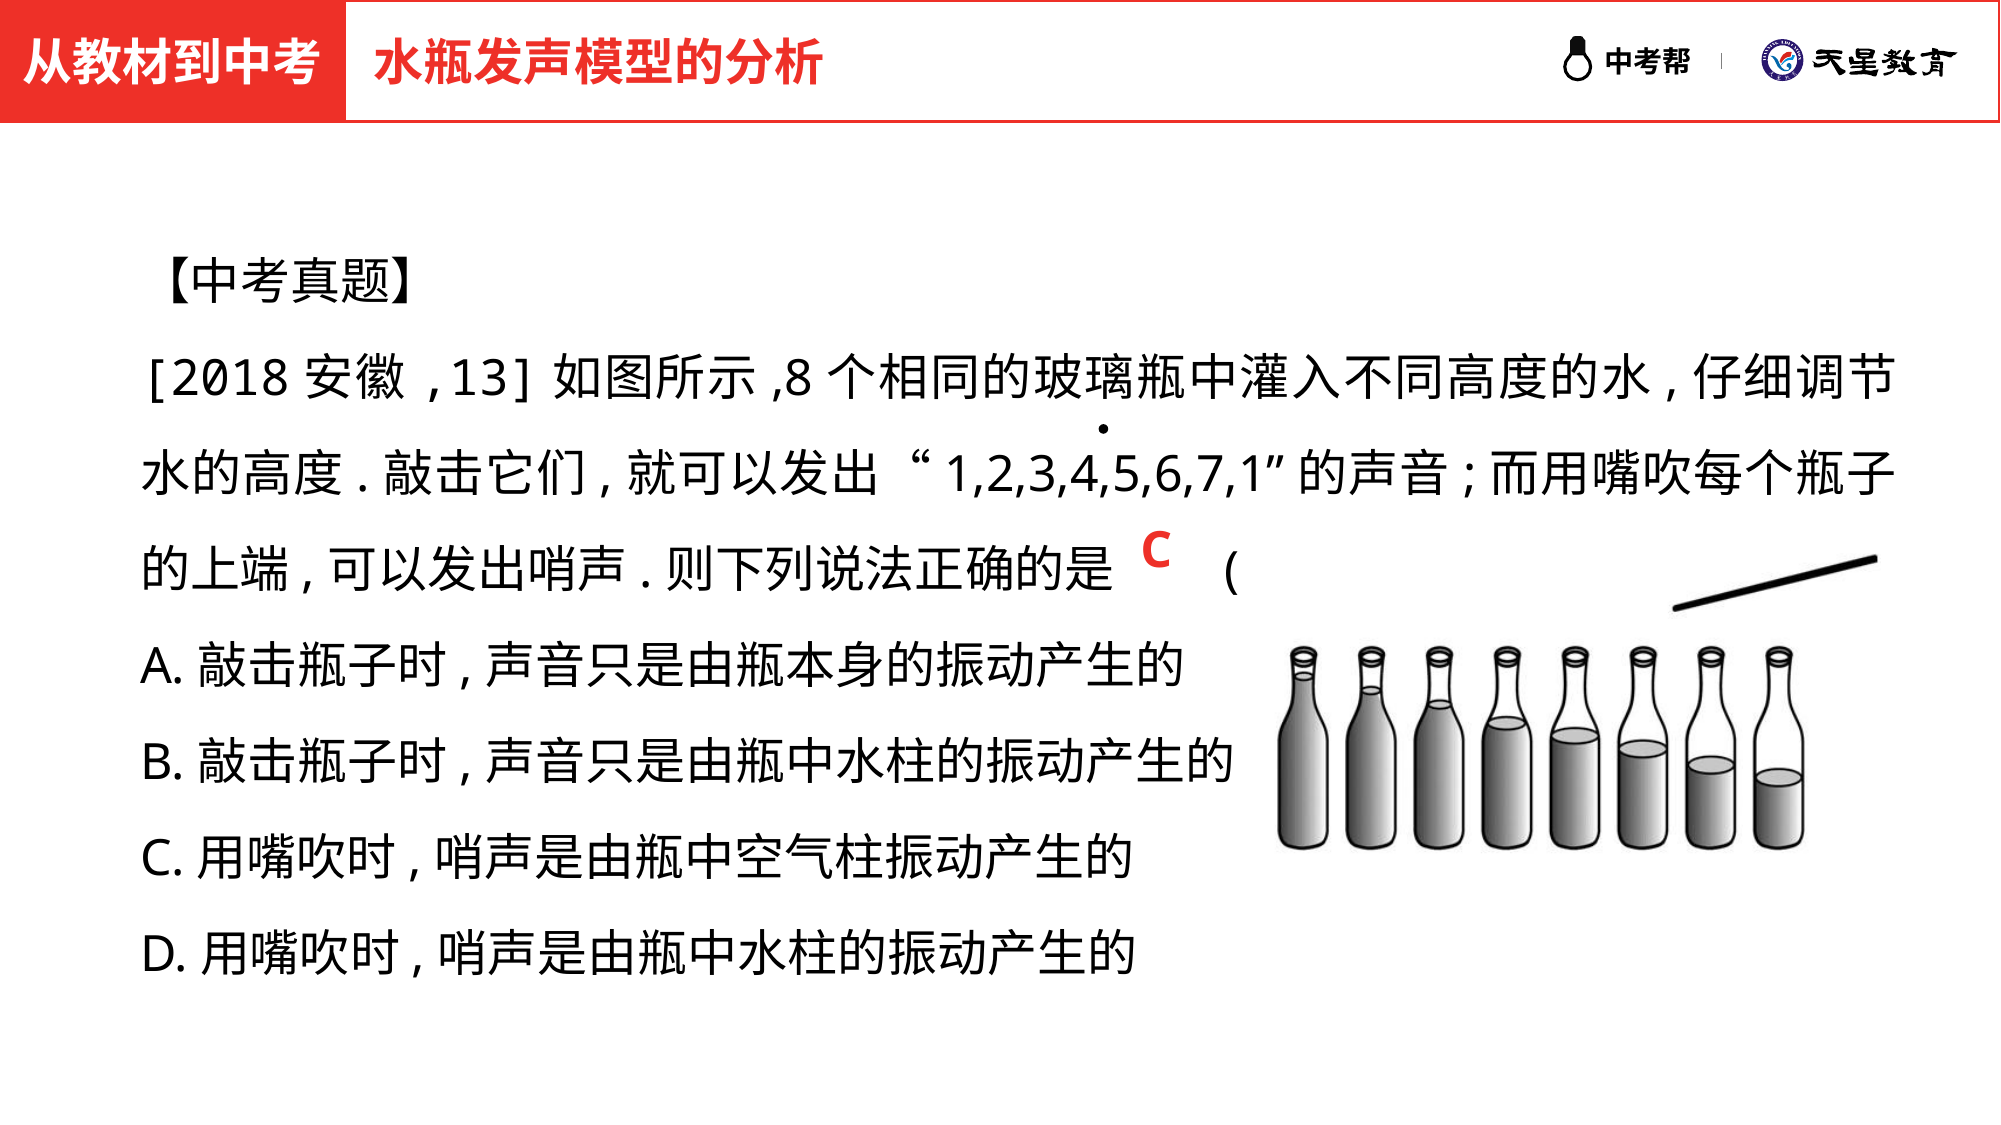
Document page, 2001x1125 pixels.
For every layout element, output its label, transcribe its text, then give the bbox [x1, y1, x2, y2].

text_box C [1125, 509, 1192, 585]
text_box [1098, 424, 1109, 434]
text_box 水瓶发声模型的分析 [343, 0, 2000, 123]
text_box 【中考真题】 [2018安徽,13]如图所示,8个相同的玻璃瓶中灌入不同高度的水,仔细调节水的高度.敲击它们,就可以发出“1,2,3,4,5,6,7,1”的声音;而用嘴吹每个瓶子的上端,可以发出哨声.则下列说法正确的是 ( ) A.敲击瓶子时,声音只是由瓶本身的振动产生的 B.敲击瓶子时,声音只是由瓶中水柱的振动产生的 C.用嘴吹时,哨声是由瓶中空气柱振动产生的 D.用嘴吹时,哨声是由瓶中水柱的振动产生的 [125, 206, 1912, 989]
text_box 从教材到中考 [1, 0, 345, 122]
picture [1247, 544, 1881, 872]
